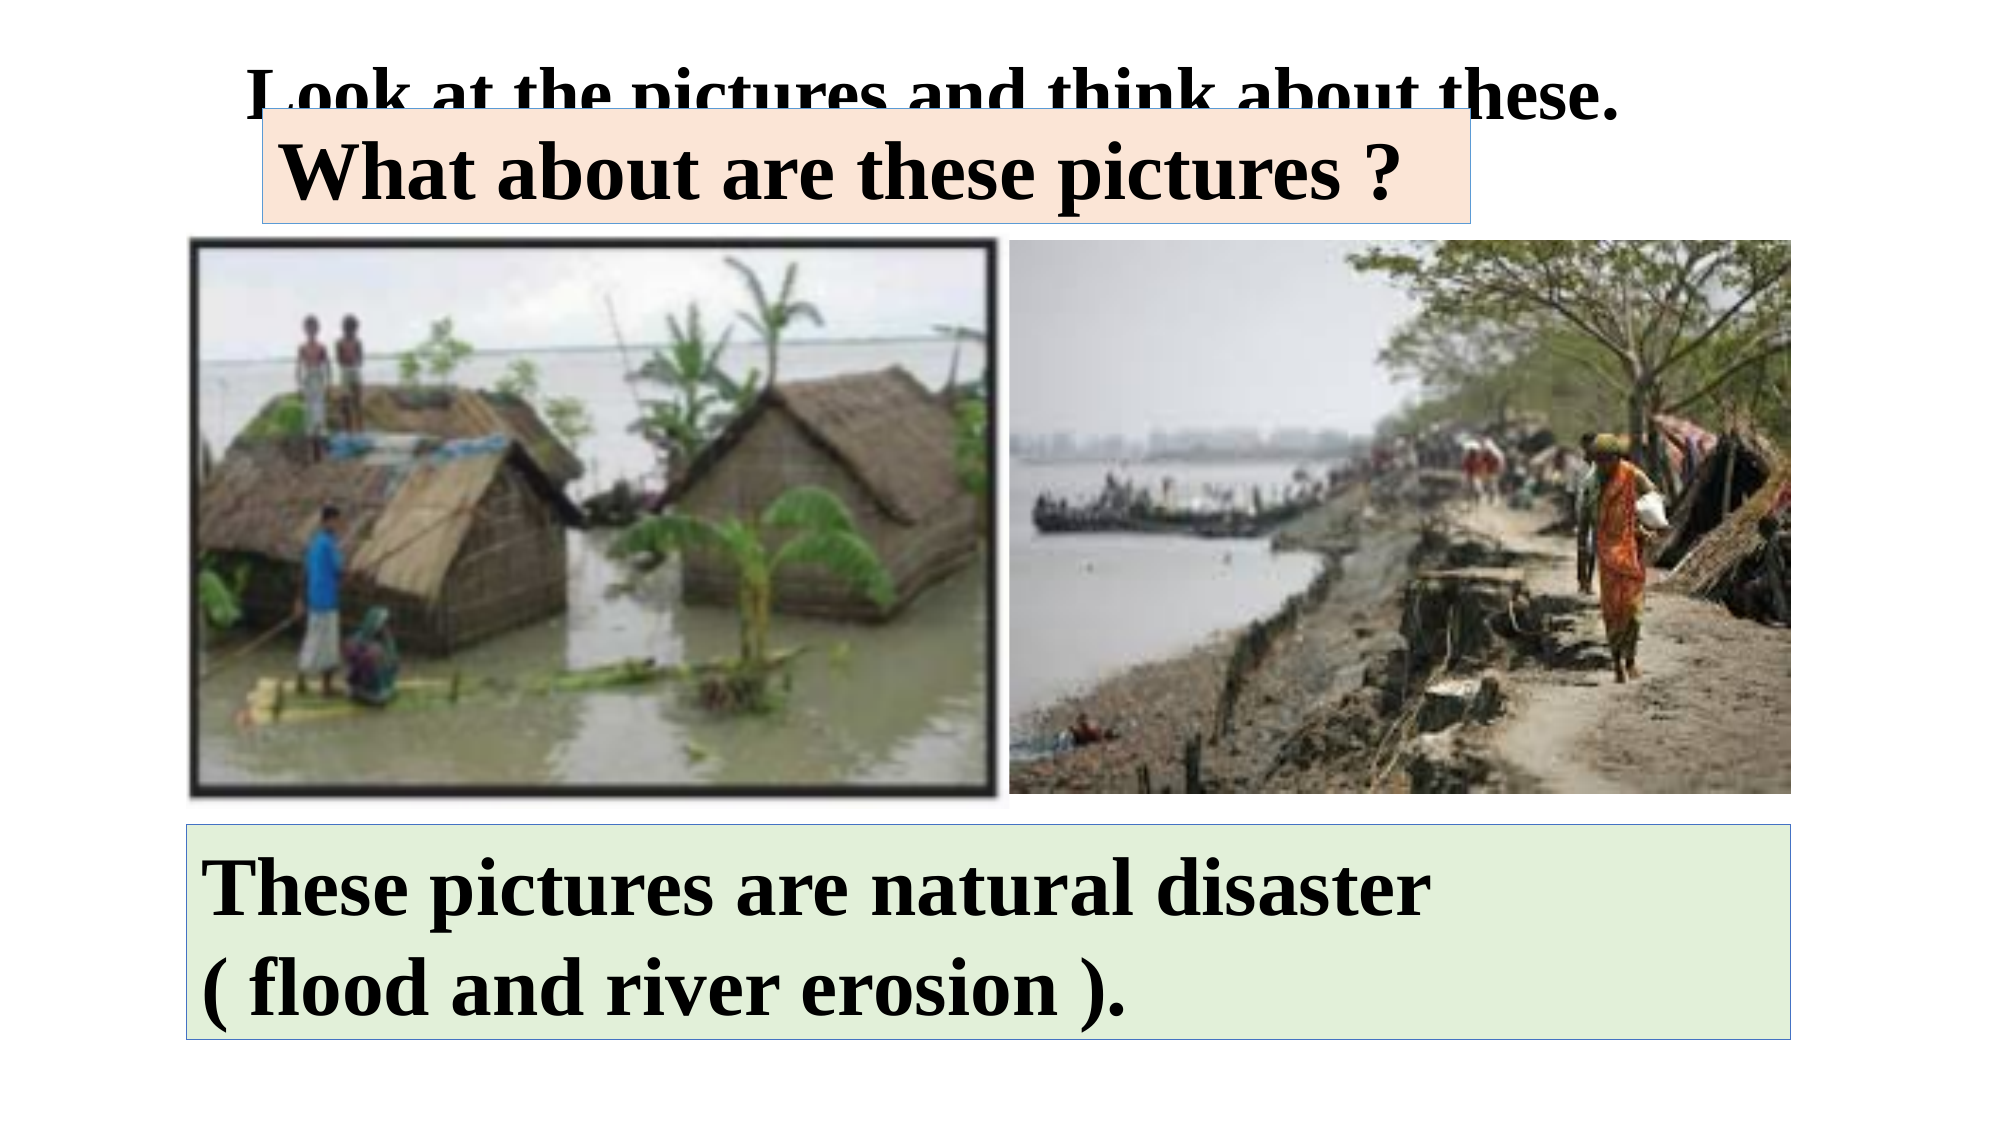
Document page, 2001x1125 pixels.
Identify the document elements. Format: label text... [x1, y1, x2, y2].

picture [186, 224, 1791, 810]
text_box What about are these pictures ? [262, 108, 1471, 224]
text_box These pictures are natural disaster ( flood and river erosion ). [186, 824, 1791, 1040]
text_box Look at the pictures and think about these. [231, 37, 1636, 143]
